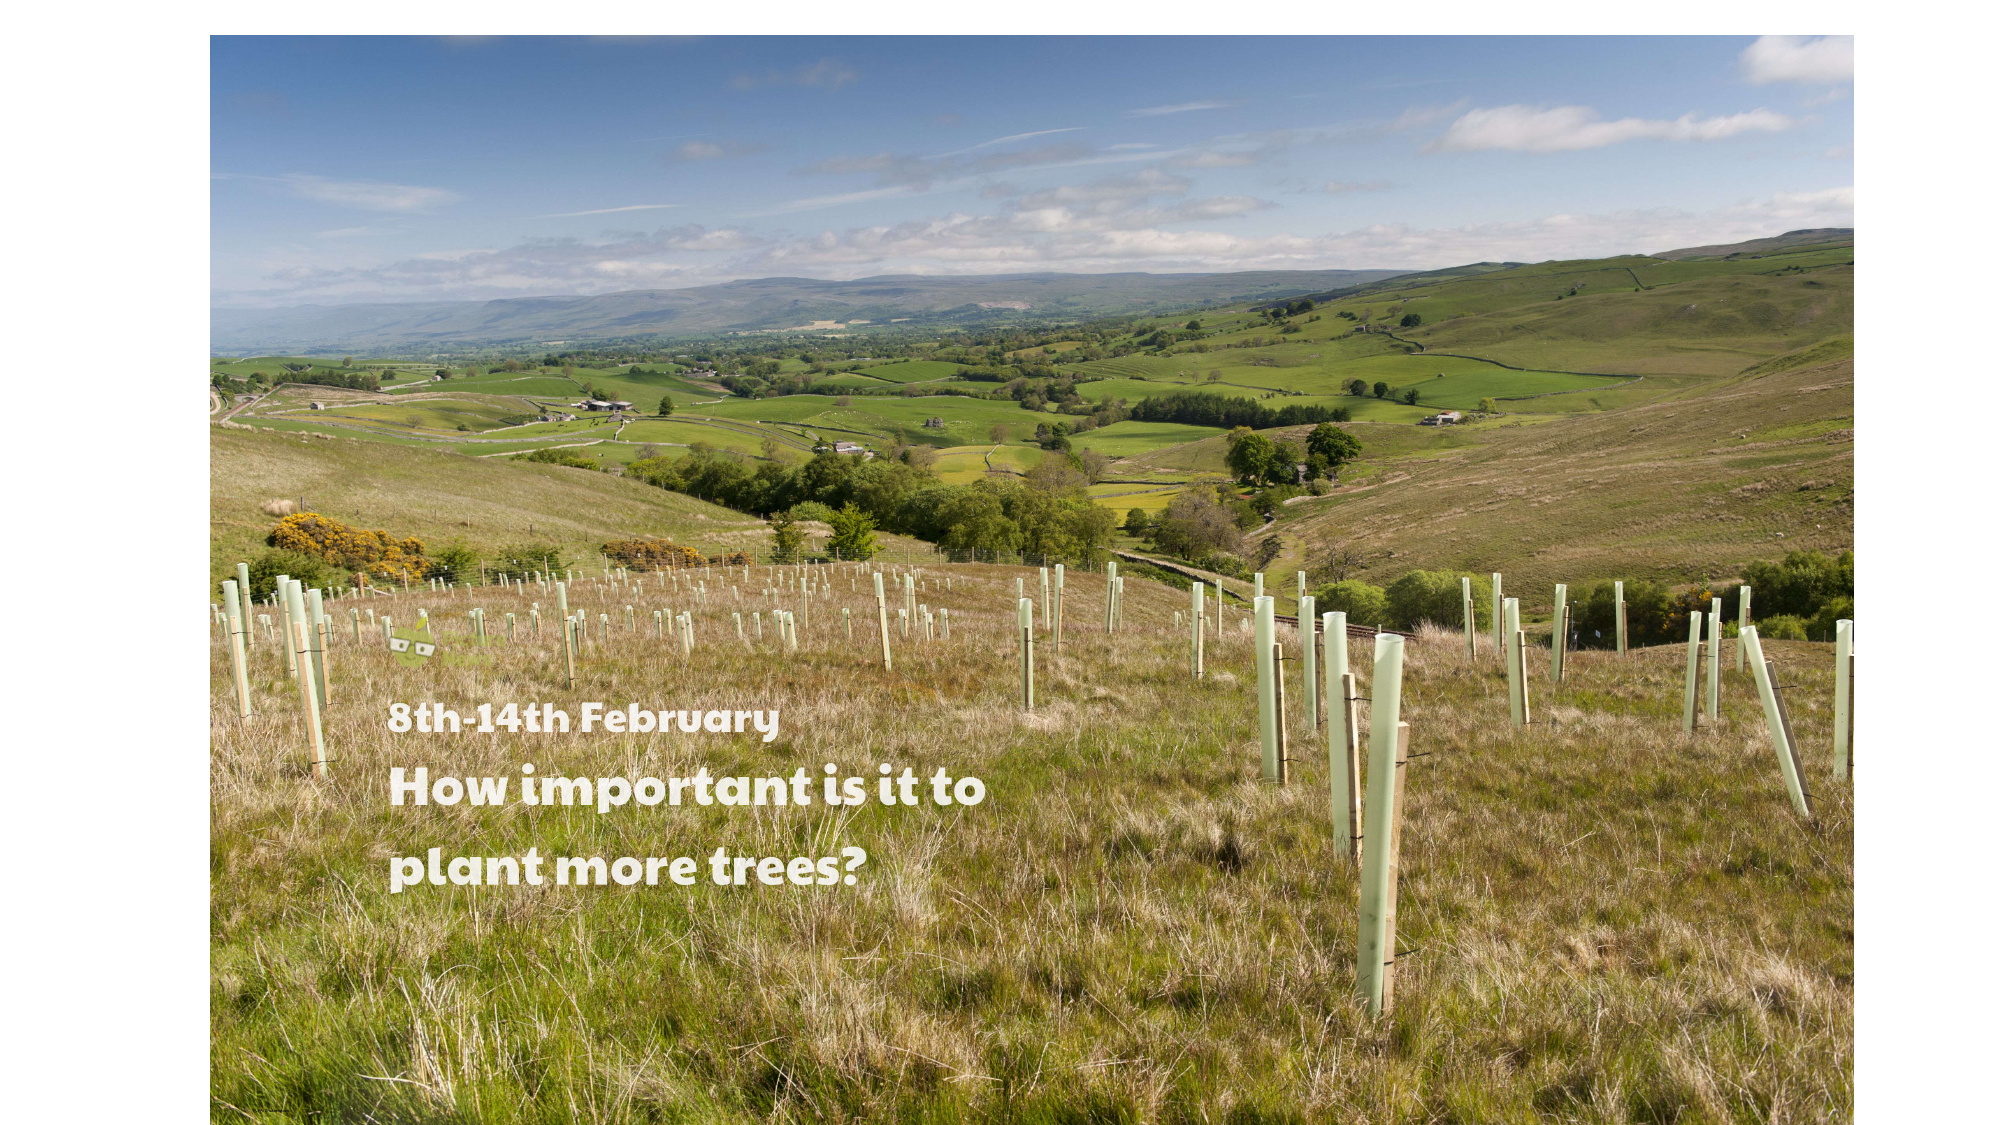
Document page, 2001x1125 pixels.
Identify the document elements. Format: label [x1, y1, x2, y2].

picture [210, 35, 1854, 1125]
